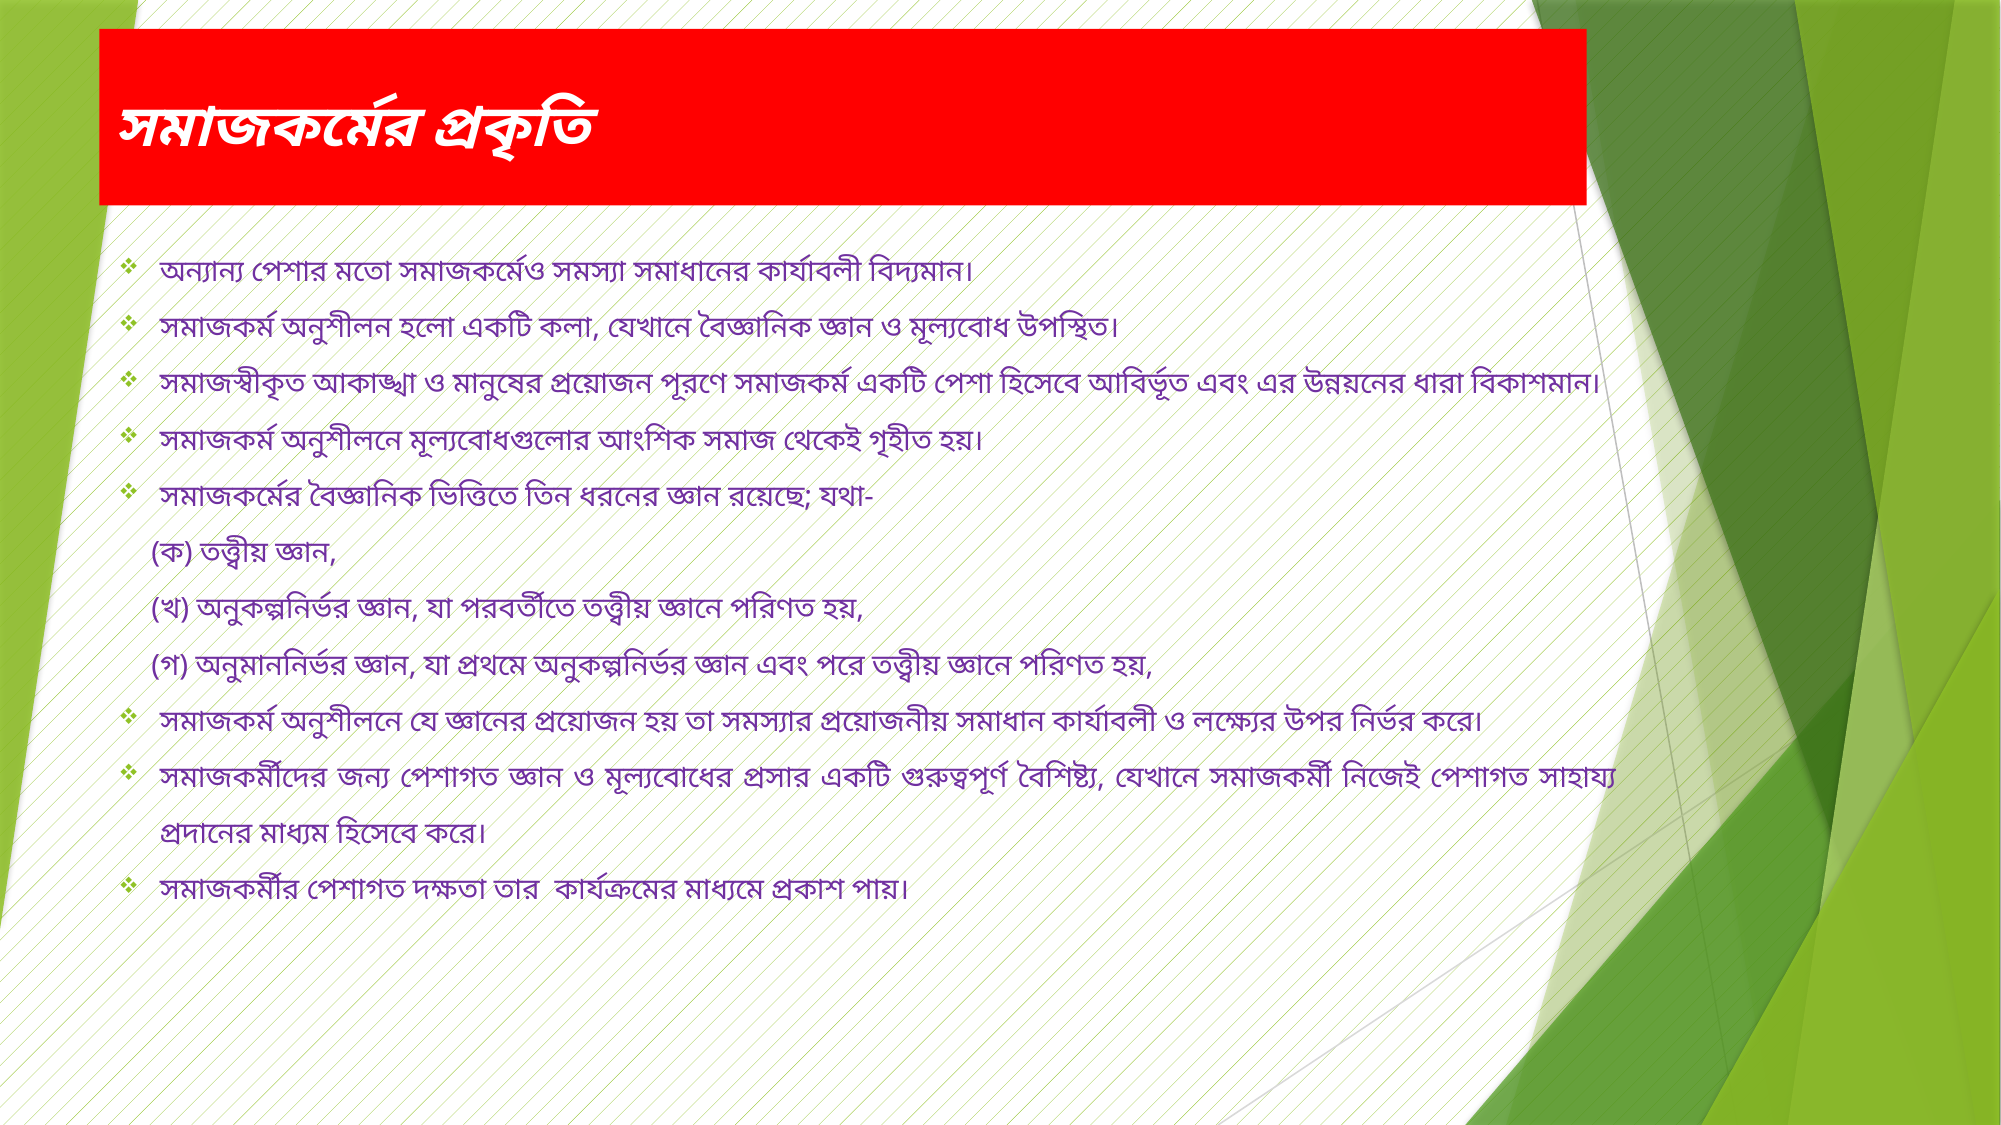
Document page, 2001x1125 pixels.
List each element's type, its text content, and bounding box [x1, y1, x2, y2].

subtitle অন্যান্য পেশার মতো সমাজকর্মেও সমস্যা সমাধানের কার্যাবলী বিদ্যমান। সমাজকর্ম অনুশীলন হলো একটি কলা, যেখানে বৈজ্ঞানিক জ্ঞান ও মূল্যবোধ উপস্থিত। সমাজস্বীকৃত আকাঙ্খা ও মানুষের প্রয়োজন পূরণে সমাজকর্ম একটি পেশা হিসেবে আবির্ভূত এবং এর উন্নয়নের ধারা বিকাশমান। সমাজকর্ম অনুশীলনে মূল্যবোধগুলোর আংশিক সমাজ থেকেই গৃহীত হয়। সমাজকর্মের বৈজ্ঞানিক ভিত্তিতে তিন ধরনের জ্ঞান রয়েছে; যথা- (ক) তত্ত্বীয় জ্ঞান, (খ) অনুকল্পনির্ভর জ্ঞান, যা পরবর্তীতে তত্ত্বীয় জ্ঞানে পরিণত হয়, (গ) অনুমাননির্ভর জ্ঞান, যা প্রথমে অনুকল্পনির্ভর জ্ঞান এবং পরে তত্ত্বীয় জ্ঞানে পরিণত হয়, সমাজকর্ম অনুশীলনে যে জ্ঞানের প্রয়োজন হয় তা সমস্যার প্রয়োজনীয় সমাধান কার্যাবলী ও লক্ষ্যের উপর নির্ভর করে। সমাজকর্মীদের জন্য পেশাগত জ্ঞান ও মূল্যবোধের প্রসার একটি গুরুত্বপূর্ণ বৈশিষ্ট্য, যেখানে সমাজকর্মী নিজেই পেশাগত সাহায্য প্রদানের মাধ্যম হিসেবে করে। সমাজকর্মীর পেশাগত দক্ষতা তার কার্যক্রমের মাধ্যমে প্রকাশ পায়। [103, 205, 1631, 1057]
title সমাজকর্মের প্রকৃতি [99, 28, 1587, 206]
